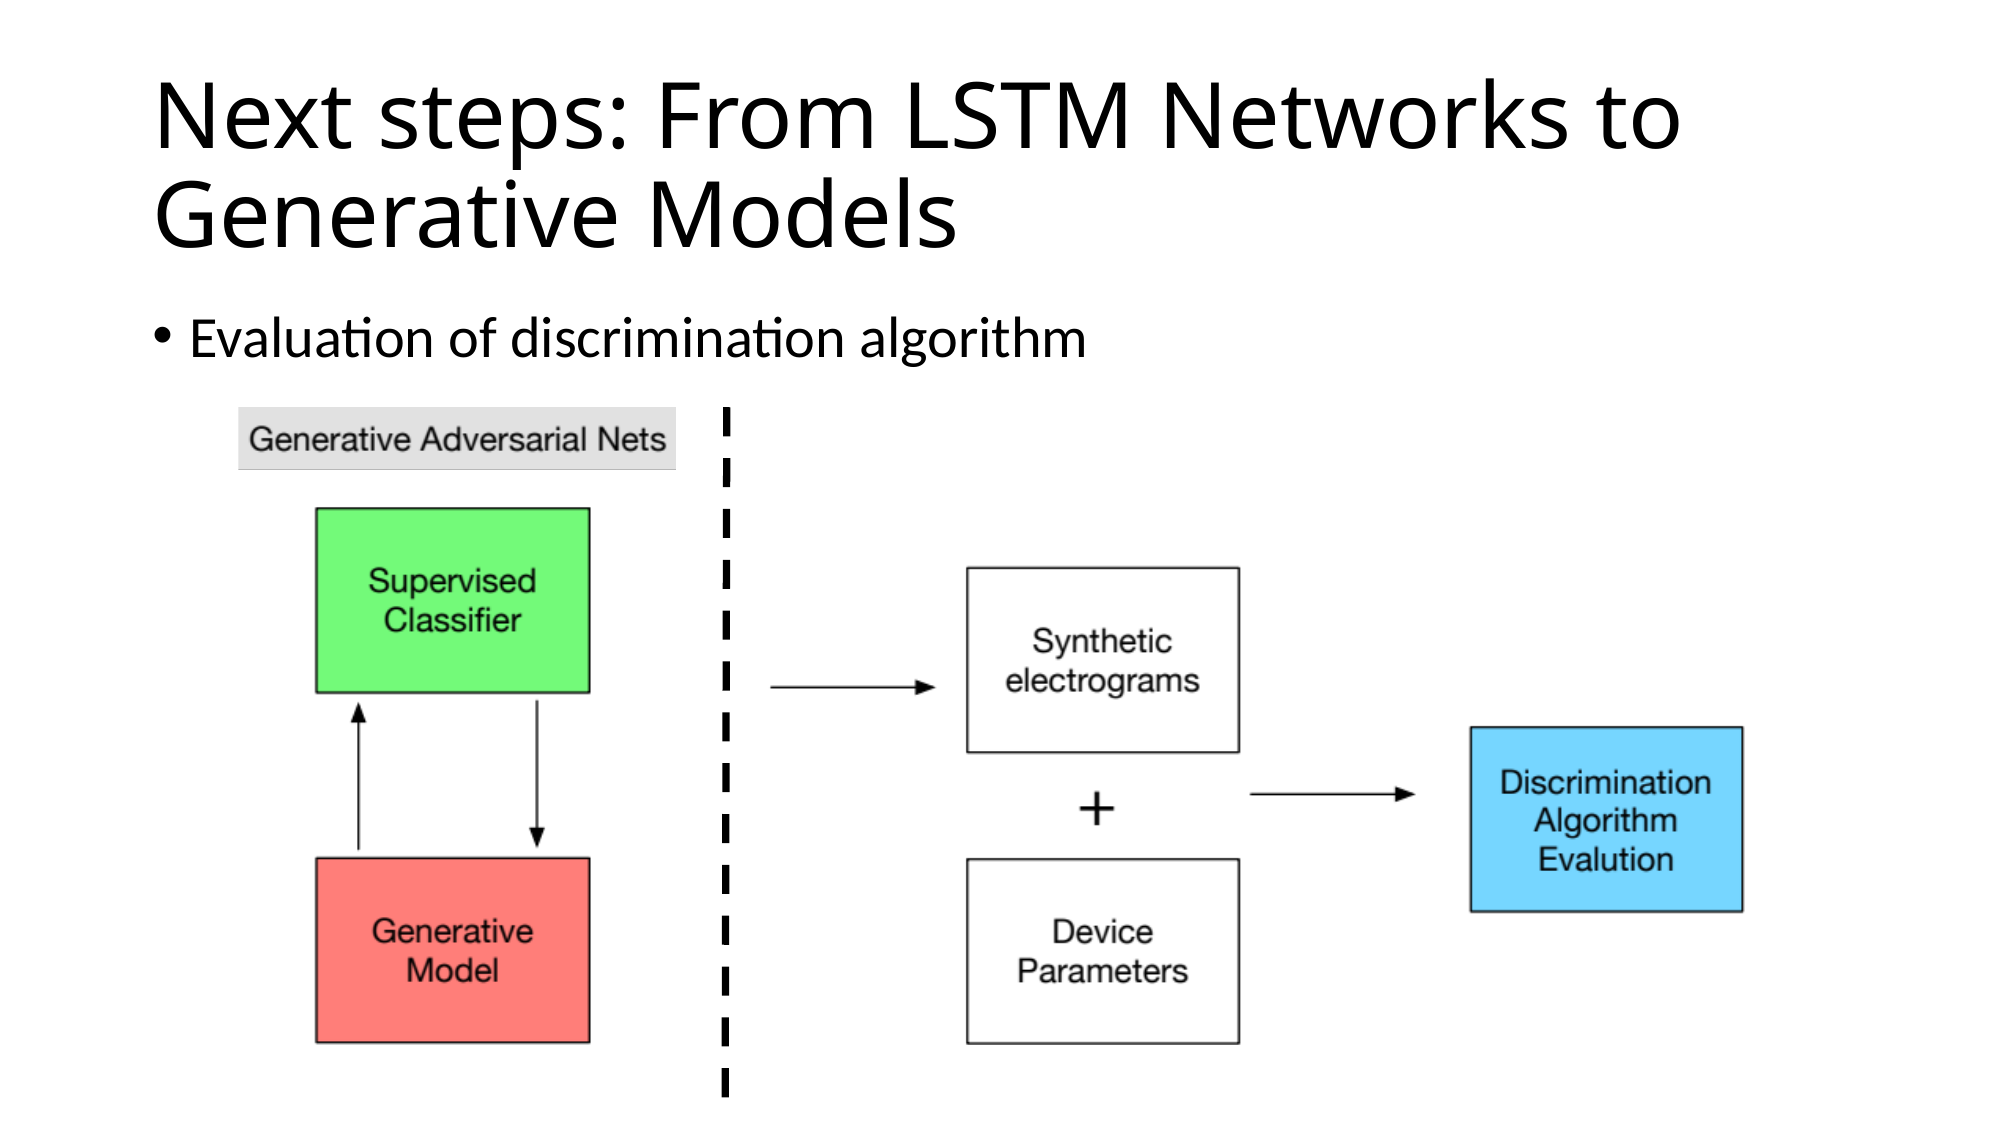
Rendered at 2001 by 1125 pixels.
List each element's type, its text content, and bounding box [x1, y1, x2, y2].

picture [766, 563, 1746, 1045]
list Evaluation of discrimination algorithm [137, 299, 1863, 1014]
title Next steps: From LSTM Networks to Generative Models [137, 59, 1863, 278]
picture [238, 407, 676, 1045]
